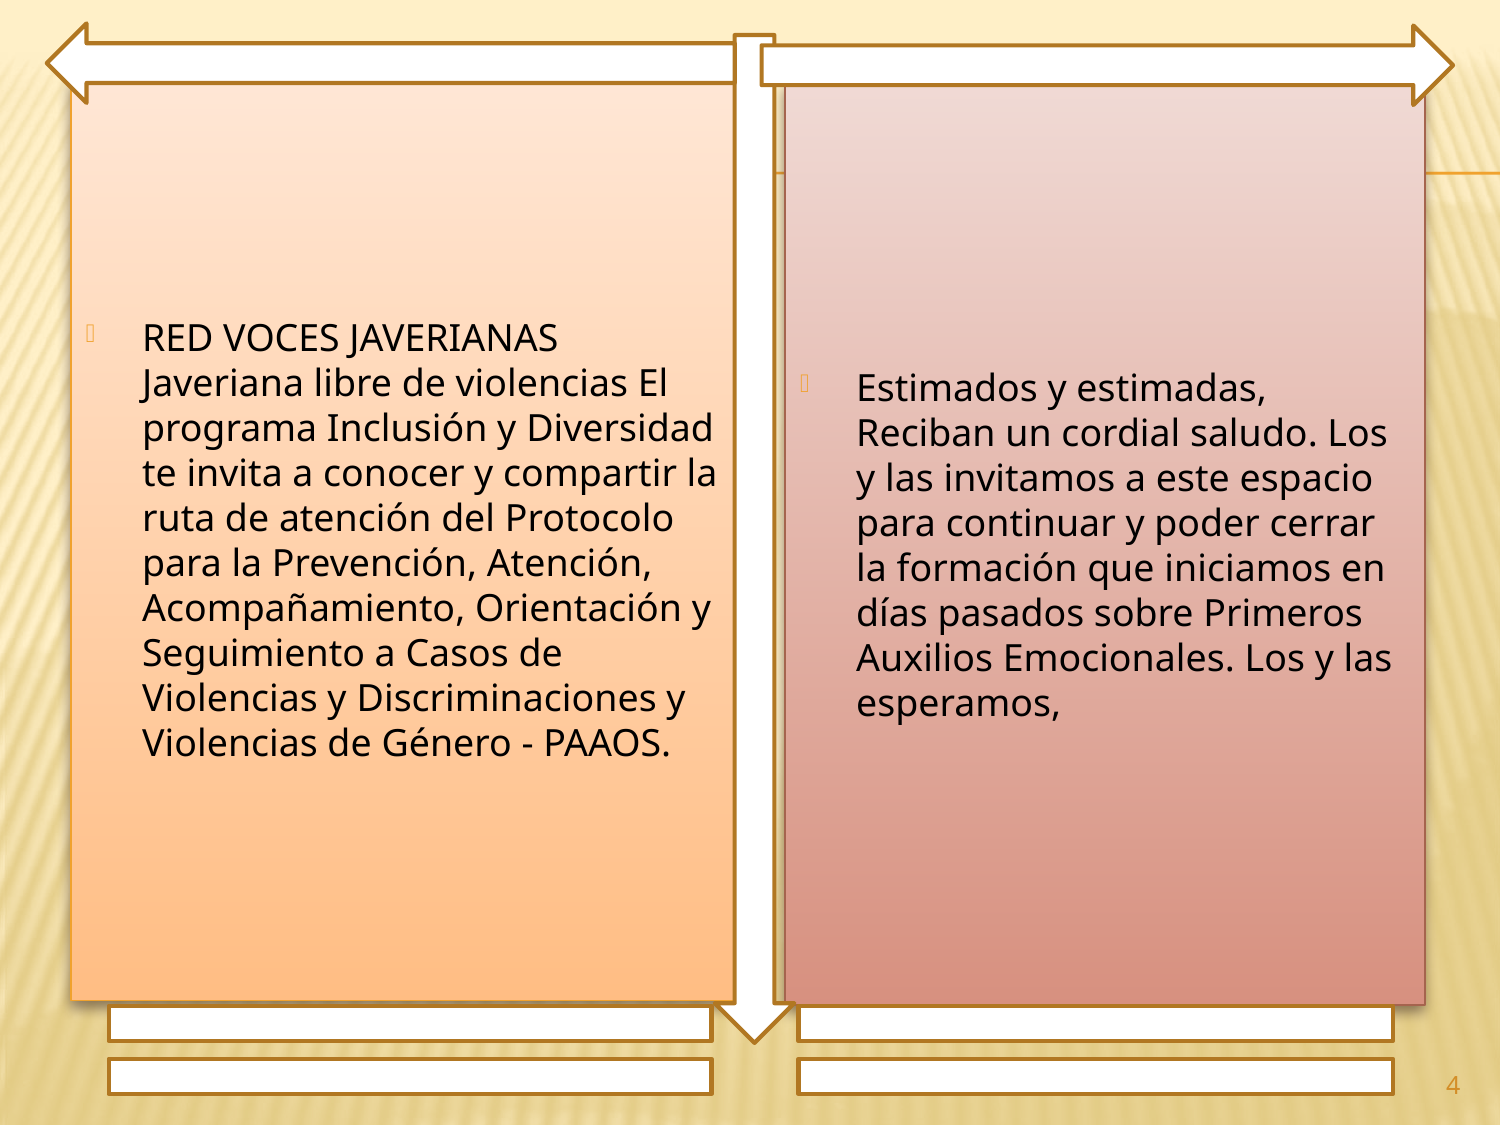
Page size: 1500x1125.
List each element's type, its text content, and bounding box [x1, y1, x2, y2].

text_box [107, 1057, 714, 1096]
text_box [796, 1004, 1395, 1043]
text_box [796, 1057, 1395, 1096]
list RED VOCES JAVERIANAS Javeriana libre de violencias El programa Inclusión y Diversidad te invita a conocer y compartir la ruta de atención del Protocolo para la Prevención, Atención, Acompañamiento, Orientación y Seguimiento a Casos de Violencias y Discriminaciones y Violencias de Género - PAAOS. [70, 86, 732, 1001]
text_box [759, 23, 1456, 107]
text_box [44, 21, 737, 105]
text_box [712, 32, 797, 1046]
slide_number 4 [1350, 1062, 1475, 1103]
list Estimados y estimadas, Reciban un cordial saludo. Los y las invitamos a este espacio para continuar y poder cerrar la formación que iniciamos en días pasados sobre Primeros Auxilios Emocionales. Los y las esperamos, [784, 88, 1426, 1006]
text_box [107, 1004, 714, 1043]
